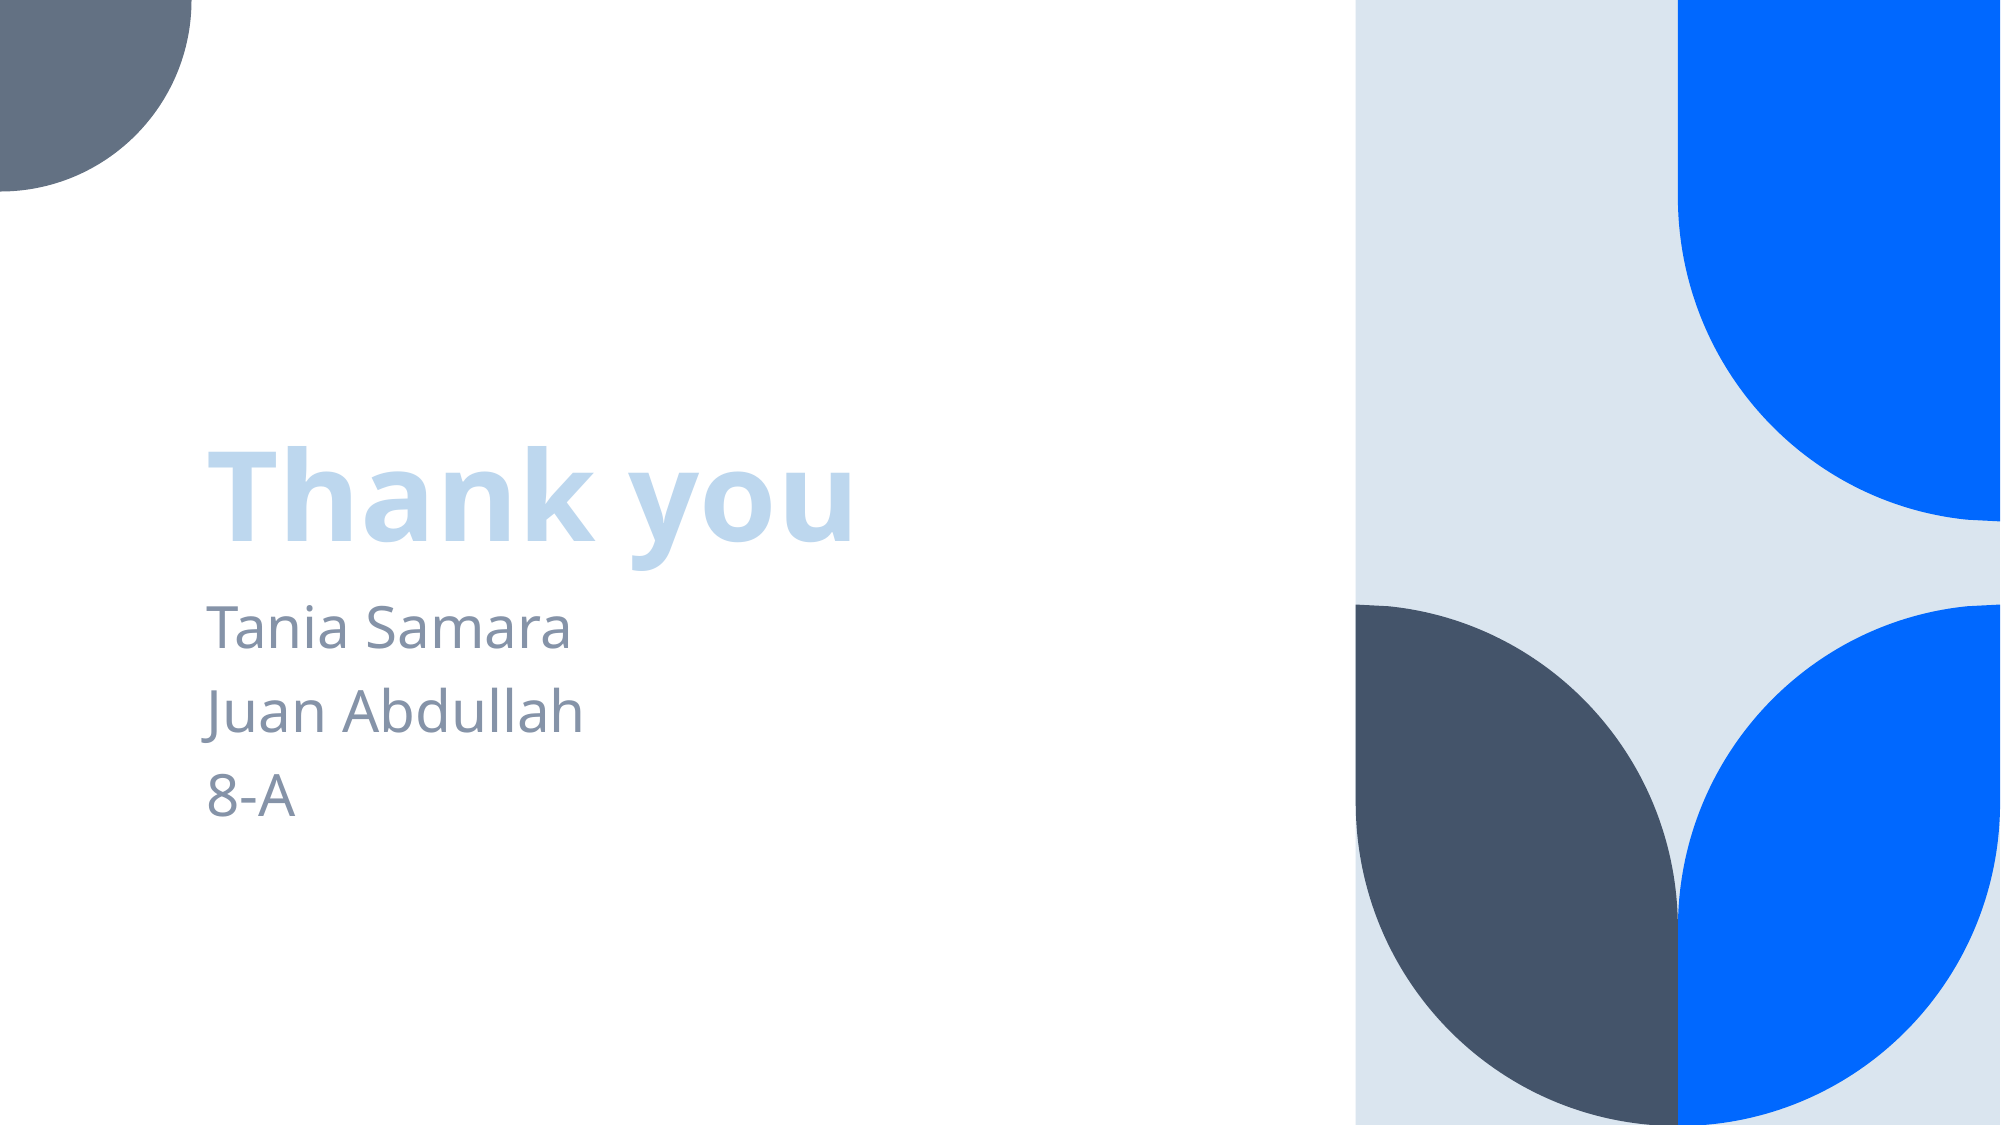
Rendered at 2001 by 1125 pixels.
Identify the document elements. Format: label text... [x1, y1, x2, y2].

subtitle Tania Samara Juan Abdullah 8-A [191, 590, 1212, 960]
title Thank you [191, 184, 1212, 576]
